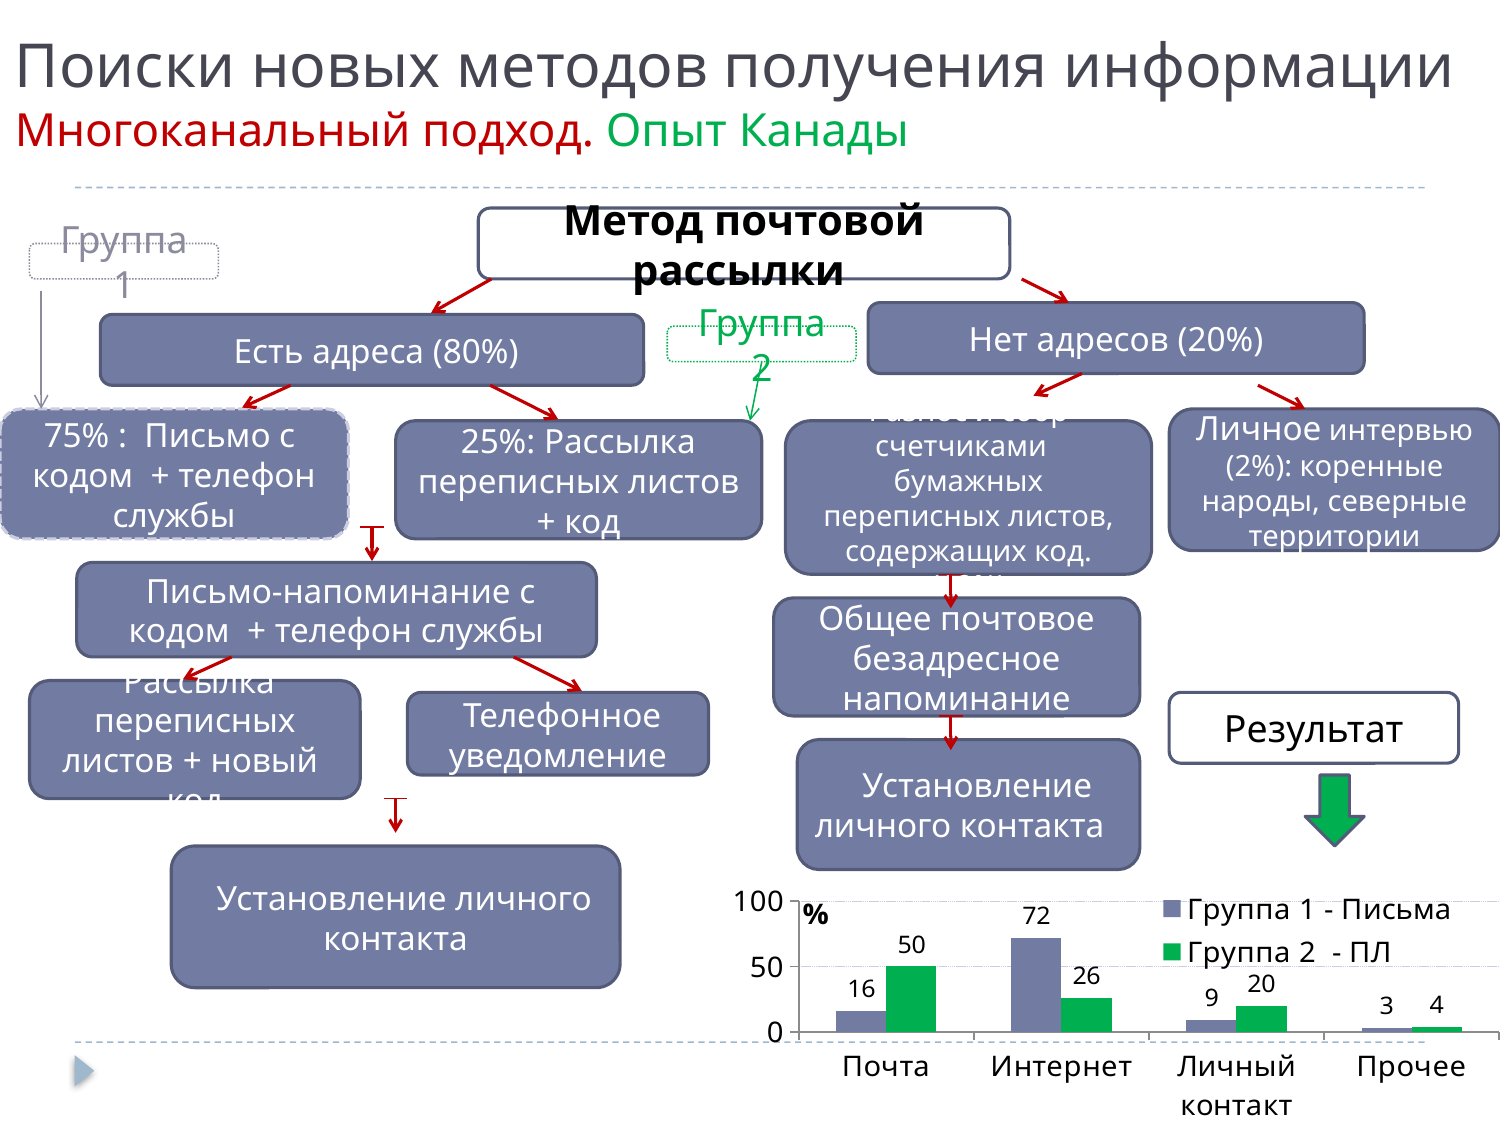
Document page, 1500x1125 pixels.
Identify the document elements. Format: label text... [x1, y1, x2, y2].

text_box Письмо-напоминание с кодом + телефон службы [75, 560, 176, 659]
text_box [182, 278, 1306, 692]
text_box Нет адресов (20%) [1311, 301, 1366, 375]
title Поиски новых методов получения информации Многоканальный подход. Опыт Канады [0, 0, 1500, 163]
text_box Рассылка переписных листов + новый код [27, 678, 362, 801]
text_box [938, 574, 963, 609]
text_box 75% : Письмо с кодом + телефон службы [0, 407, 176, 541]
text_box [383, 798, 408, 834]
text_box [726, 692, 1500, 1125]
text_box Телефонное уведомление [405, 703, 711, 777]
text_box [29, 243, 219, 410]
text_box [749, 361, 762, 421]
text_box Установление личного контакта [169, 844, 622, 990]
text_box Метод почтовой рассылки [476, 206, 1012, 278]
text_box Личное интервью (2%): коренные народы, северные территории [1311, 407, 1500, 553]
